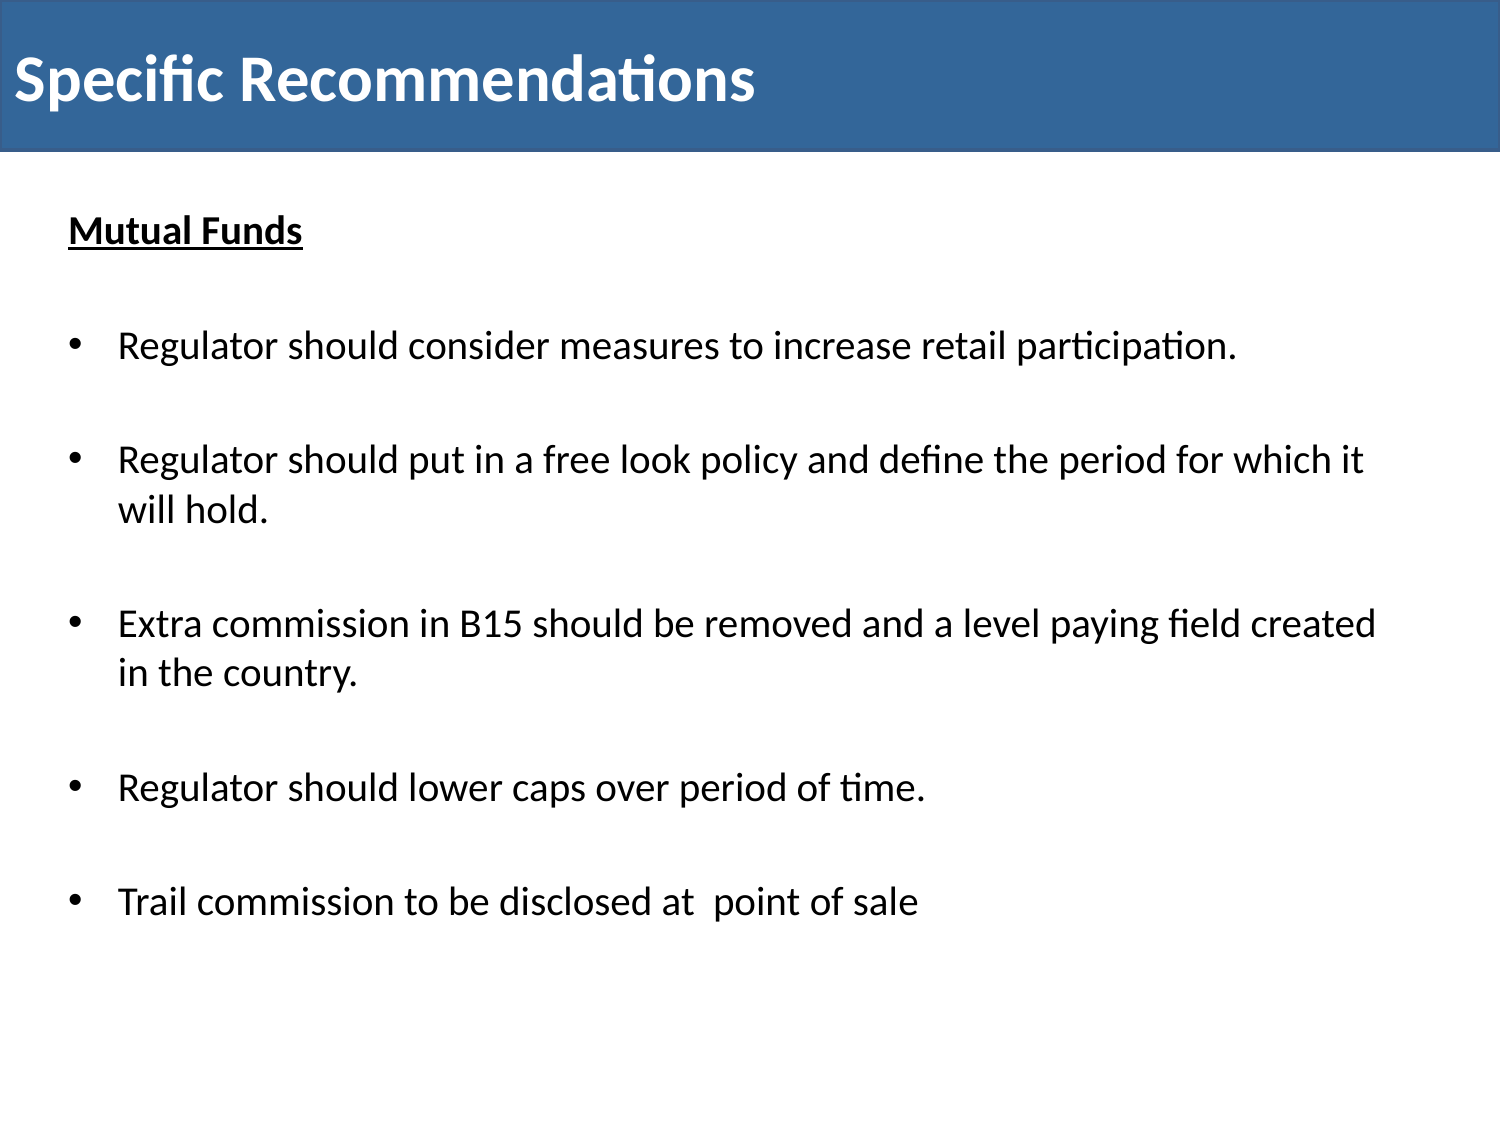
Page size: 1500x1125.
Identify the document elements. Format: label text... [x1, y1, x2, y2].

list Mutual Funds Regulator should consider measures to increase retail participation. Regulator should put in a free look policy and define the period for which it will hold. Extra commission in B15 should be removed and a level paying field created in the country. Regulator should lower caps over period of time. Trail commission to be disclosed at point of sale [53, 196, 1404, 939]
text_box Specific Recommendations [0, 0, 1500, 150]
